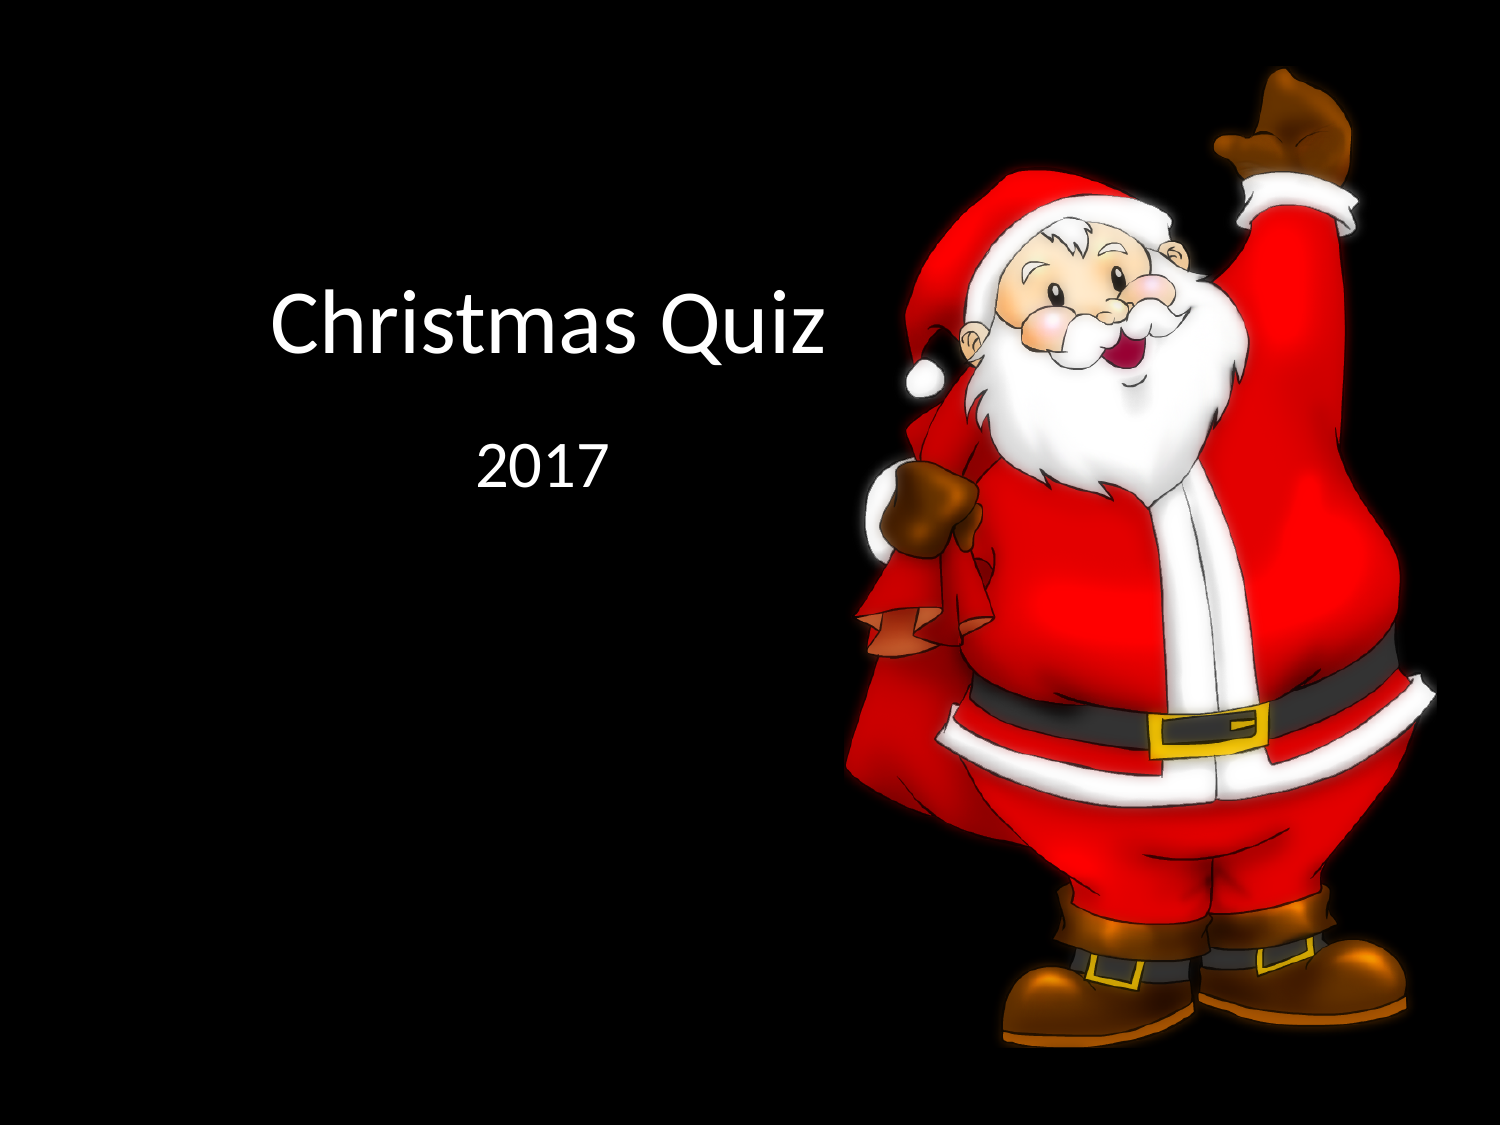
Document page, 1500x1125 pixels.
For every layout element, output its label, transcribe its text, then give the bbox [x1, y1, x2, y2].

title Christmas Quiz [0, 196, 839, 438]
subtitle 2017 [17, 413, 839, 701]
picture [844, 66, 1437, 1048]
